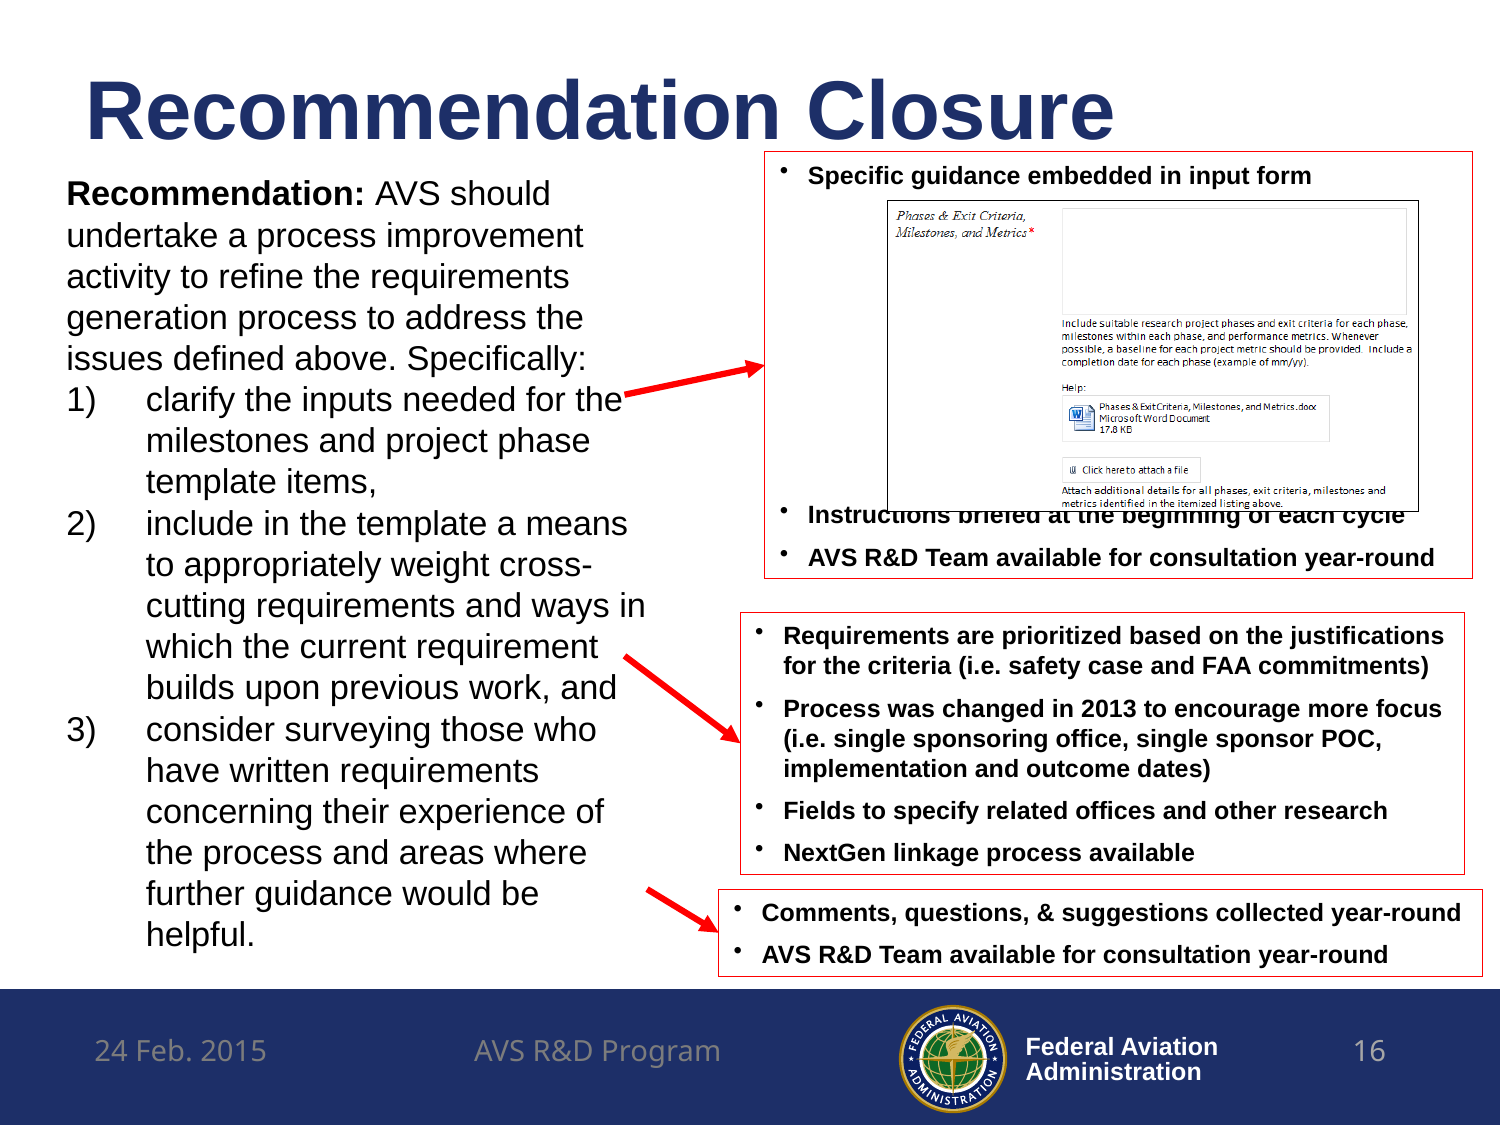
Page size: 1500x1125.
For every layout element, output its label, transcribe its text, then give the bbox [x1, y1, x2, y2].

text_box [624, 655, 741, 749]
slide_number 16 [1256, 1025, 1402, 1100]
list Recommendation: AVS should undertake a process improvement activity to refine the requirements generation process to address the issues defined above. Specifically: clarify the inputs needed for the milestones and project phase template items, include in the template a means to appropriately weight cross-cutting requirements and ways in which the current requirement builds upon previous work, and consider surveying those who have written requirements concerning their experience of the process and areas where further guidance would be helpful. [51, 164, 665, 981]
picture [887, 201, 1418, 511]
footer AVS R&D Program [360, 1025, 836, 1100]
text_box Requirements are prioritized based on the justifications for the criteria (i.e. safety case and FAA commitments) Process was changed in 2013 to encourage more focus (i.e. single sponsoring office, single sponsor POC, implementation and outcome dates) Fields to specify related offices and other research NextGen linkage process available [740, 612, 1465, 875]
text_box Specific guidance embedded in input form Instructions briefed at the beginning of each cycle AVS R&D Team available for consultation year-round [764, 151, 1473, 579]
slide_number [79, 1025, 354, 1100]
text_box Comments, questions, & suggestions collected year-round AVS R&D Team available for consultation year-round [718, 889, 1483, 977]
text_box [646, 888, 719, 935]
title Recommendation Closure [70, 56, 1461, 157]
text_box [624, 378, 766, 395]
